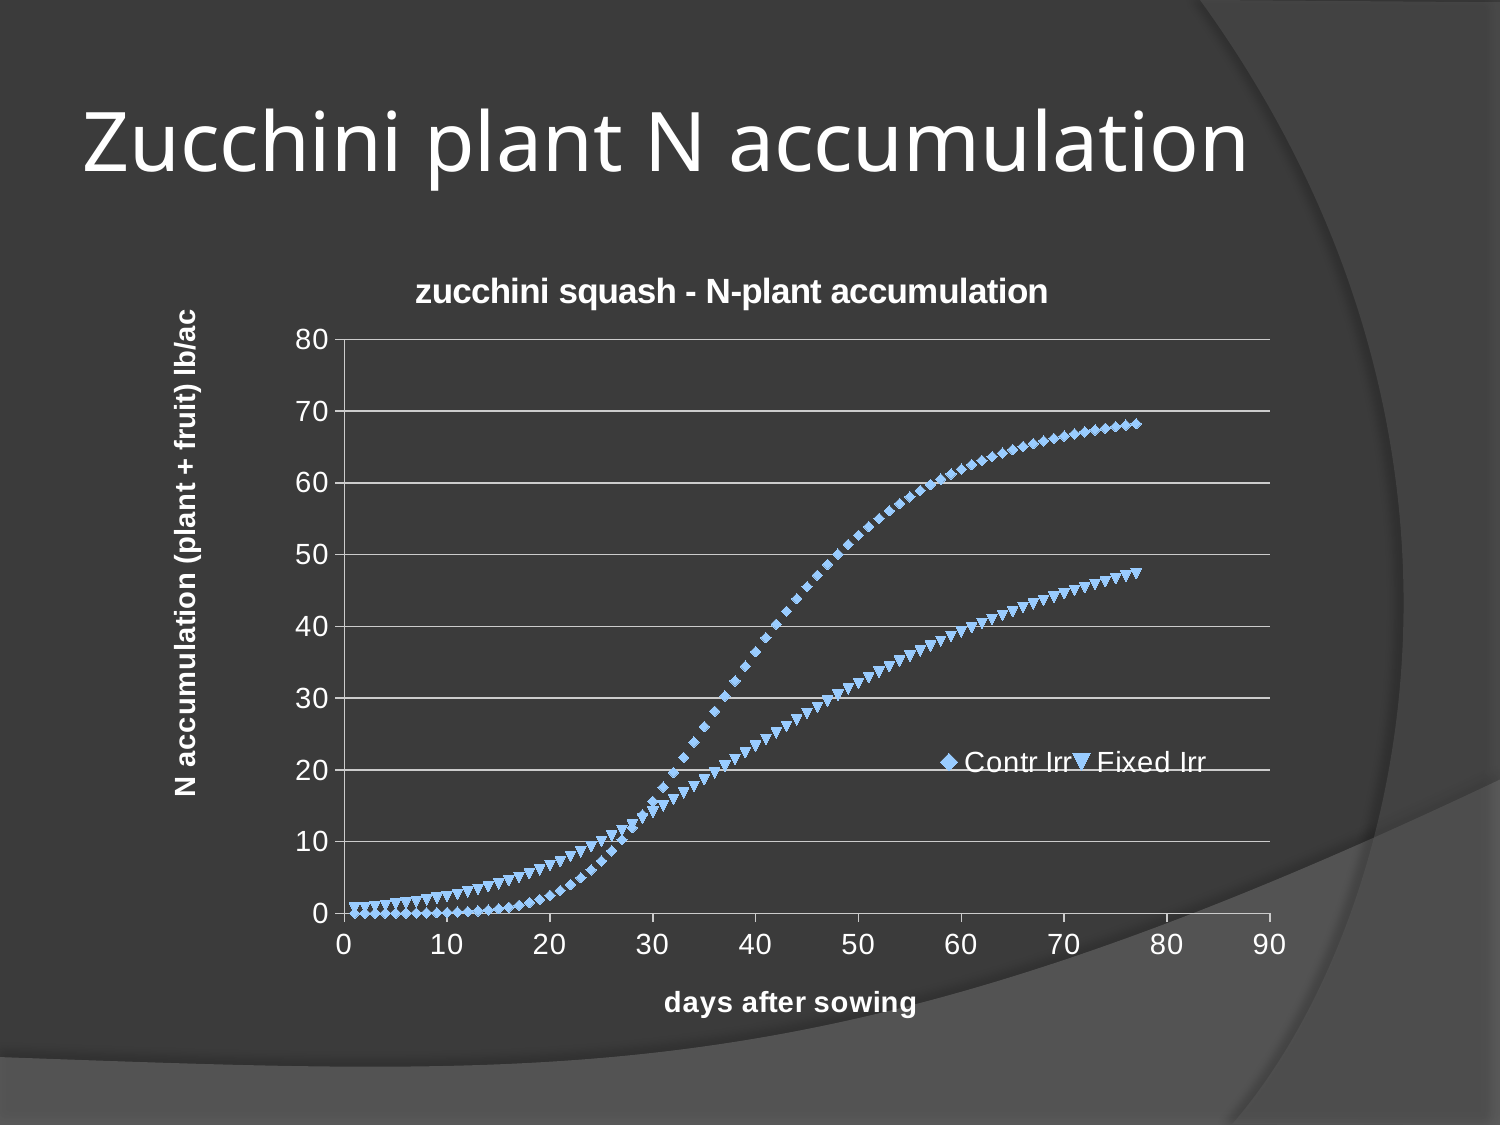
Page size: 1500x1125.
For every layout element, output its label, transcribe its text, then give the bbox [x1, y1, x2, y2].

chart [124, 237, 1338, 1051]
title Zucchini plant N accumulation [75, 45, 1300, 233]
